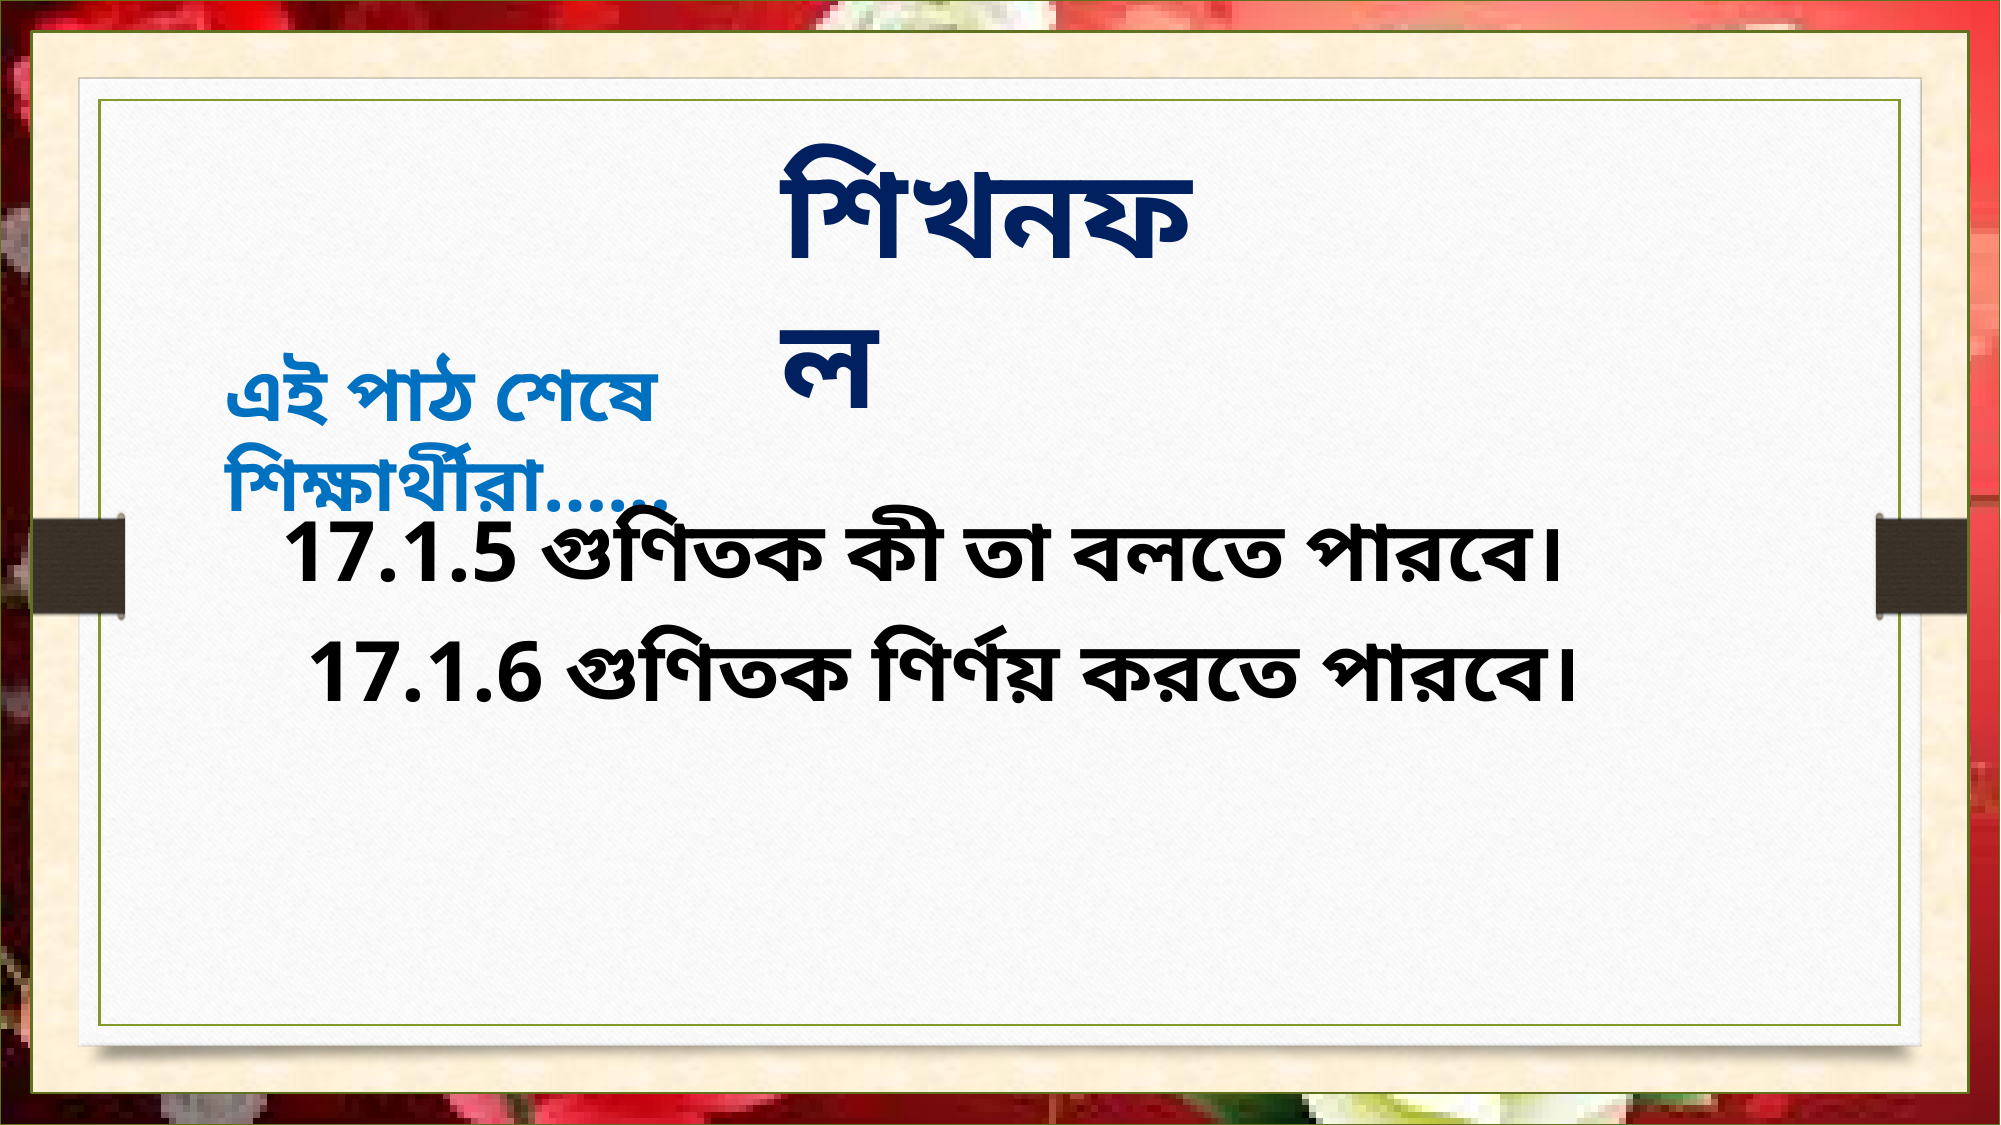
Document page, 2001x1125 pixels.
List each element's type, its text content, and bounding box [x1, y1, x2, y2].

text_box 17.1.6 গুণিতক ণির্ণয় করতে পারবে। [291, 610, 1596, 726]
text_box শিখনফল [766, 125, 1234, 441]
picture [33, 33, 1967, 1092]
text_box [0, 0, 2000, 1125]
text_box এই পাঠ শেষে শিক্ষার্থীরা…… [210, 338, 1009, 534]
text_box 17.1.5 গুণিতক কী তা বলতে পারবে। [266, 491, 1581, 606]
